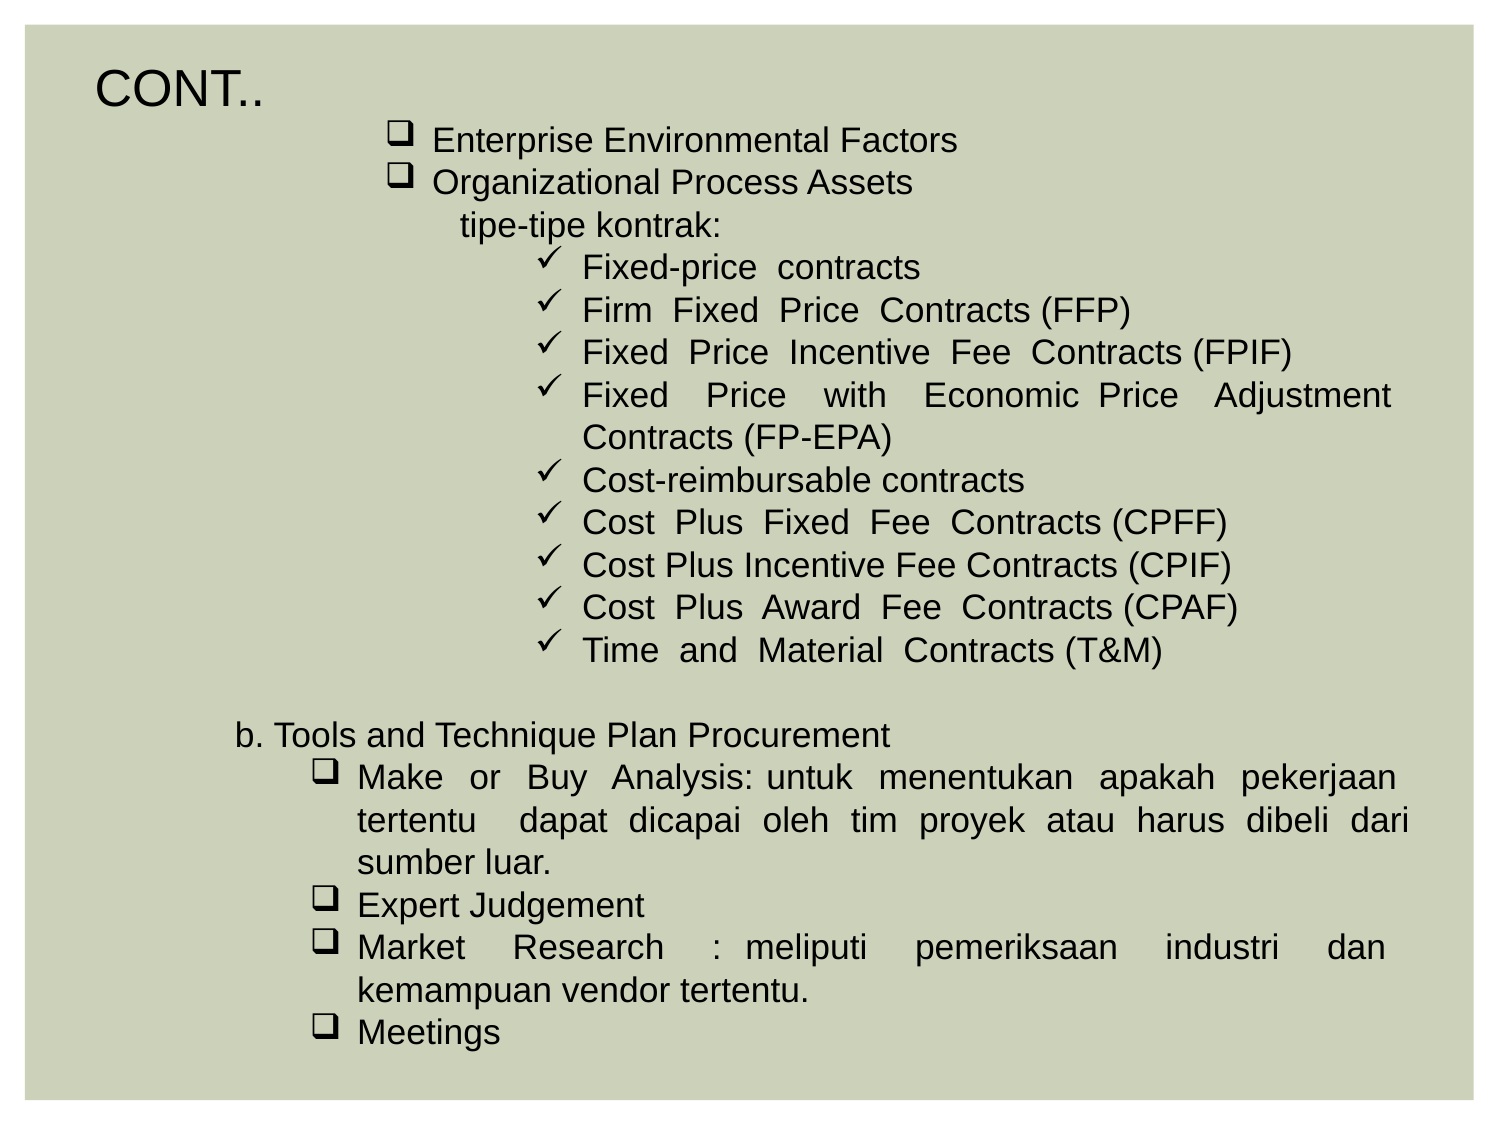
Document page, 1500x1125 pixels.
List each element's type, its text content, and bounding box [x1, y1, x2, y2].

text_box CONT.. [79, 46, 290, 124]
text_box Enterprise Environmental Factors Organizational Process Assets tipe-tipe kontrak: Fixed-price contracts Firm Fixed Price Contracts (FFP) Fixed Price Incentive Fee Contracts (FPIF) Fixed Price with Economic Price Adjustment Contracts (FP-EPA) Cost-reimbursable contracts Cost Plus Fixed Fee Contracts (CPFF) Cost Plus Incentive Fee Contracts (CPIF) Cost Plus Award Fee Contracts (CPAF) Time and Material Contracts (T&M) b. Tools and Technique Plan Procurement Make or Buy Analysis: untuk menentukan apakah pekerjaan tertentu dapat dicapai oleh tim proyek atau harus dibeli dari sumber luar. Expert Judgement Market Research : meliputi pemeriksaan industri dan kemampuan vendor tertentu. Meetings [220, 109, 1426, 1060]
